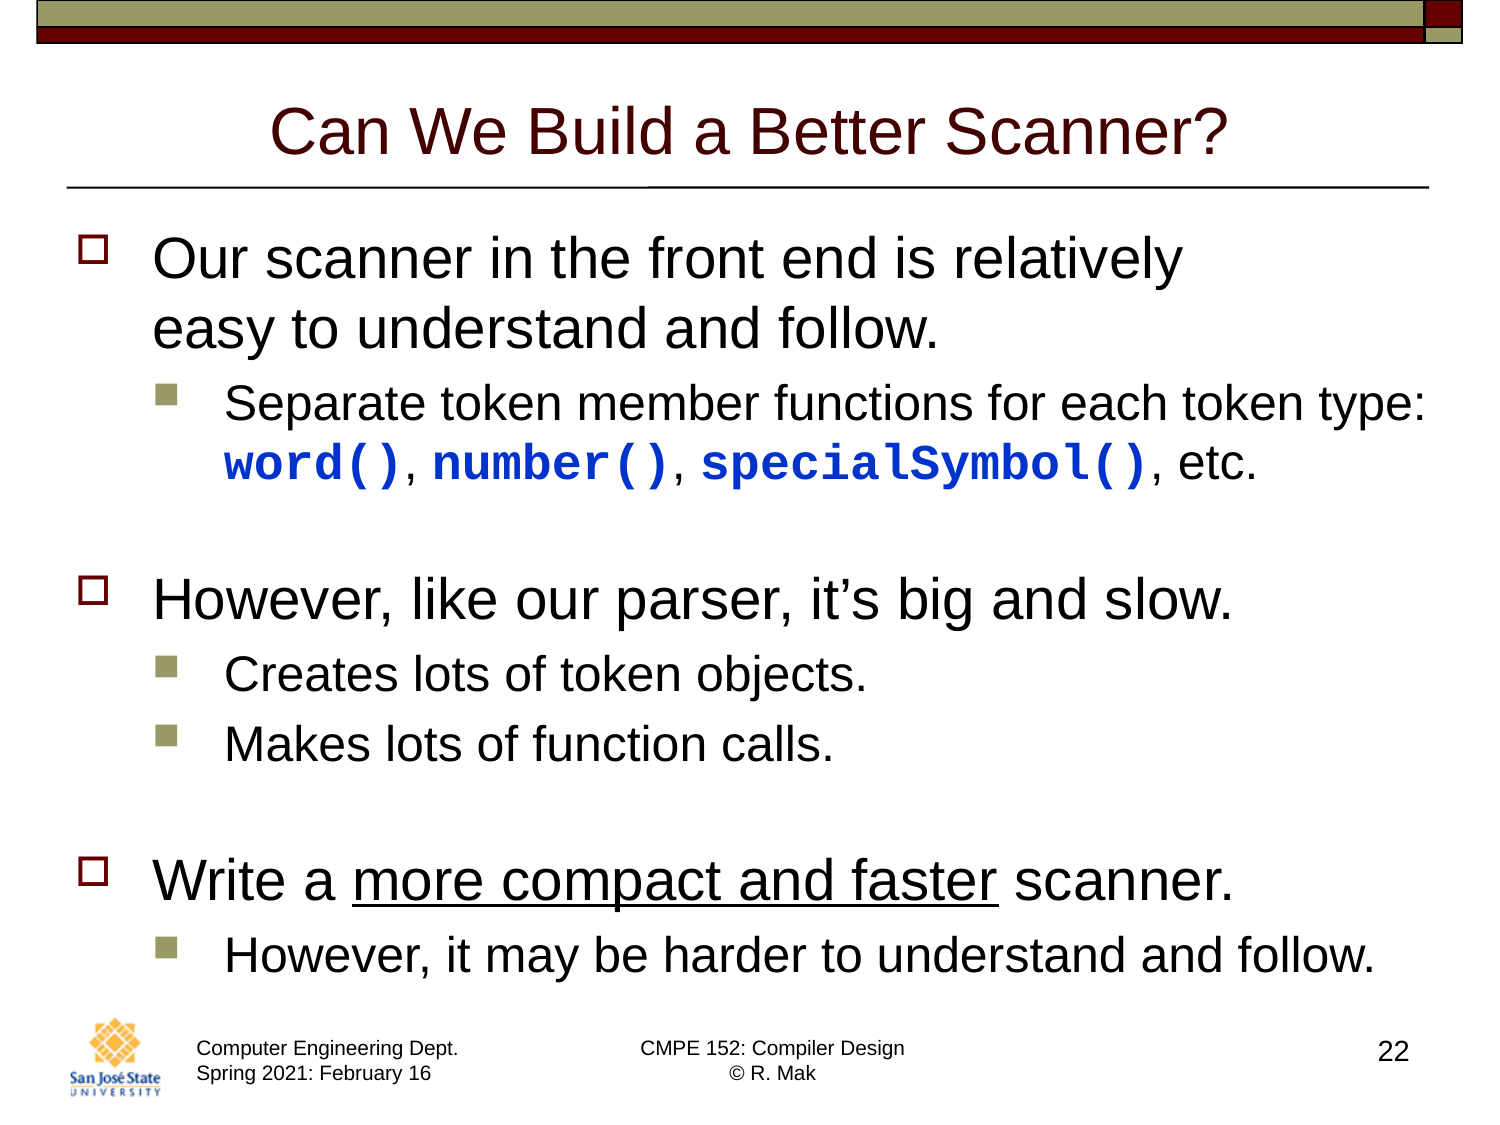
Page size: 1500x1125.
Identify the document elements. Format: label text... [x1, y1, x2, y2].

picture [60, 1012, 166, 1112]
list Our scanner in the front end is relatively easy to understand and follow. Separate token member functions for each token type: word(), number(), specialSymbol(), etc. However, like our parser, it’s big and slow. Creates lots of token objects. Makes lots of function calls. Write a more compact and faster scanner. However, it may be harder to understand and follow. [60, 212, 1455, 1006]
slide_number 22 [1320, 1025, 1425, 1100]
title Can We Build a Better Scanner? [75, 67, 1425, 175]
